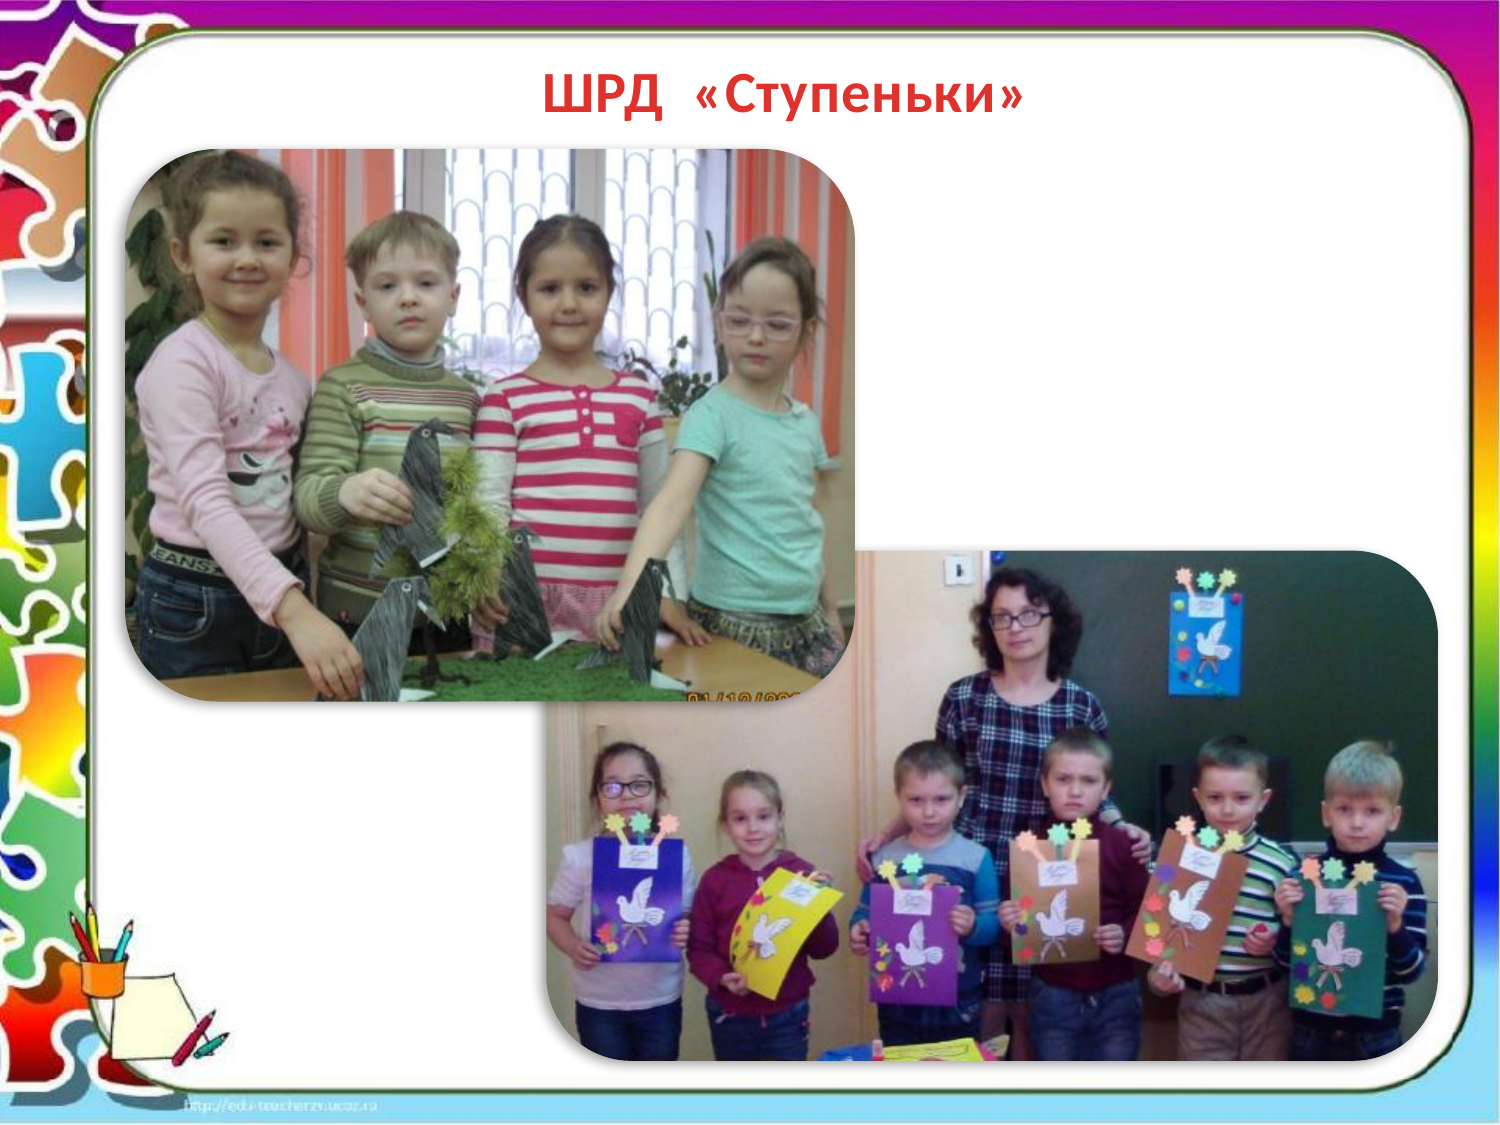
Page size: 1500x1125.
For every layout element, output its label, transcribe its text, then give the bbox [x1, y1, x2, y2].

text_box ШРД «Ступеньки» [374, 46, 1198, 177]
picture [0, 0, 1500, 1125]
